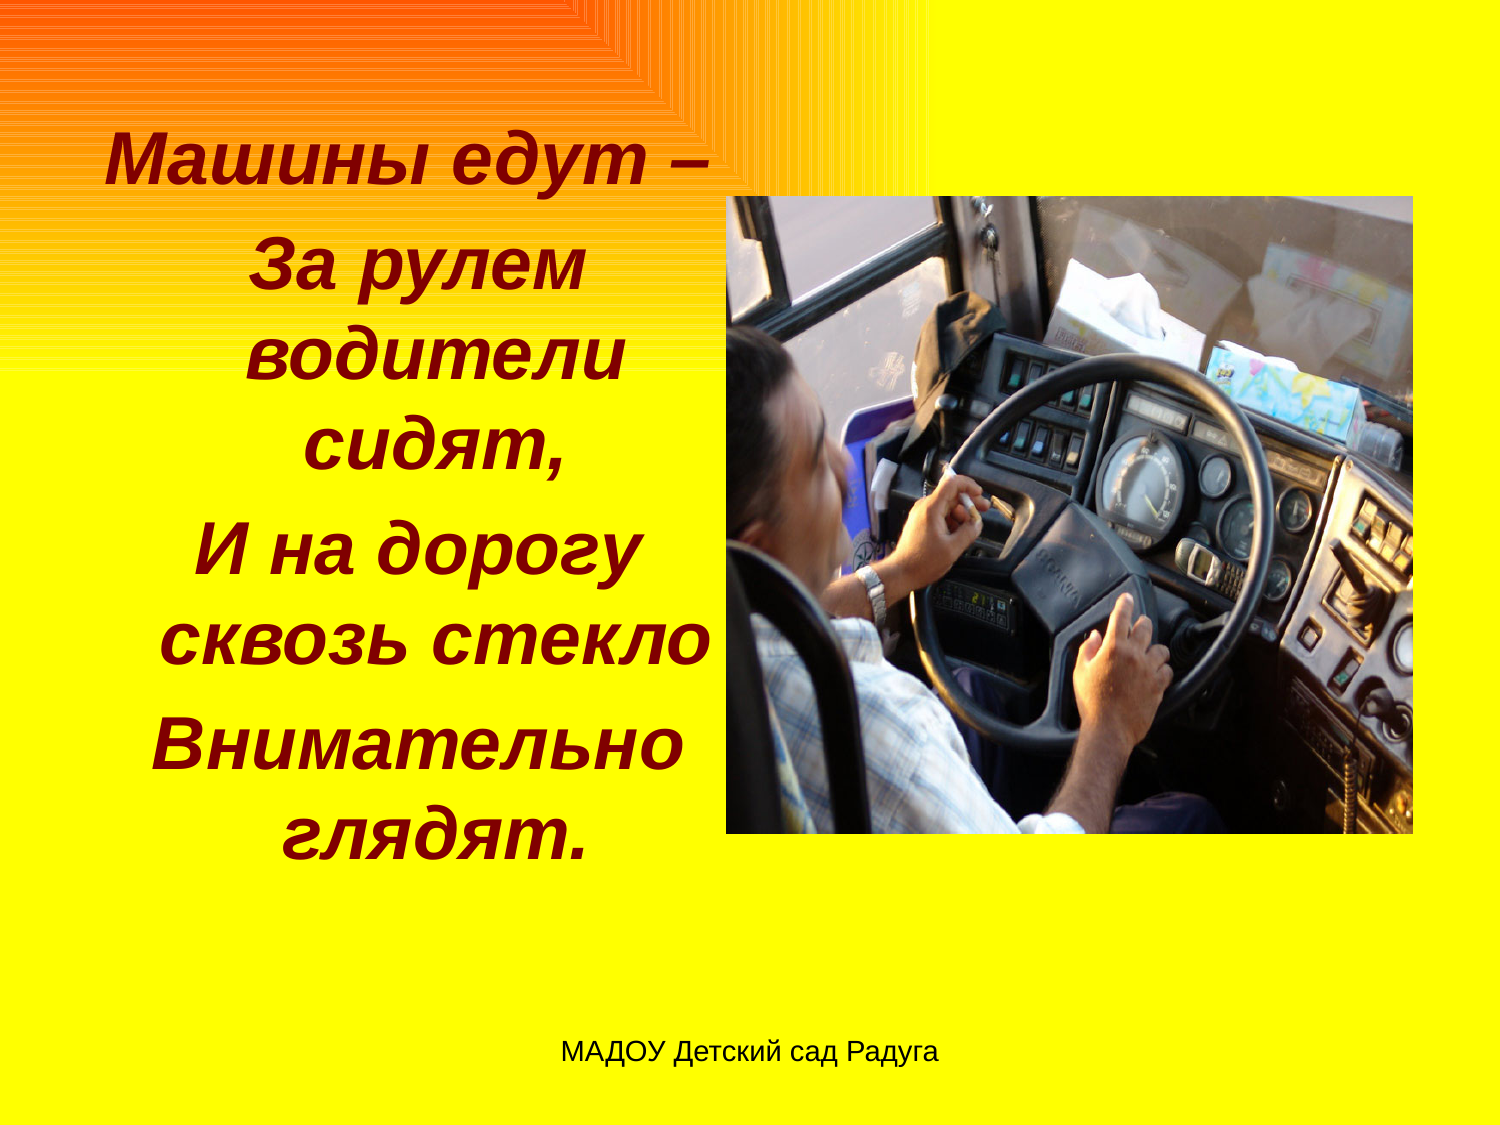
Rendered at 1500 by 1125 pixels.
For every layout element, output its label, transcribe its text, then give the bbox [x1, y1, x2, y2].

footer МАДОУ Детский сад Радуга [512, 1024, 988, 1103]
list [725, 196, 1413, 835]
list Машины едут – За рулем водители сидят, И на дорогу сквозь стекло Внимательно глядят. [76, 101, 740, 999]
